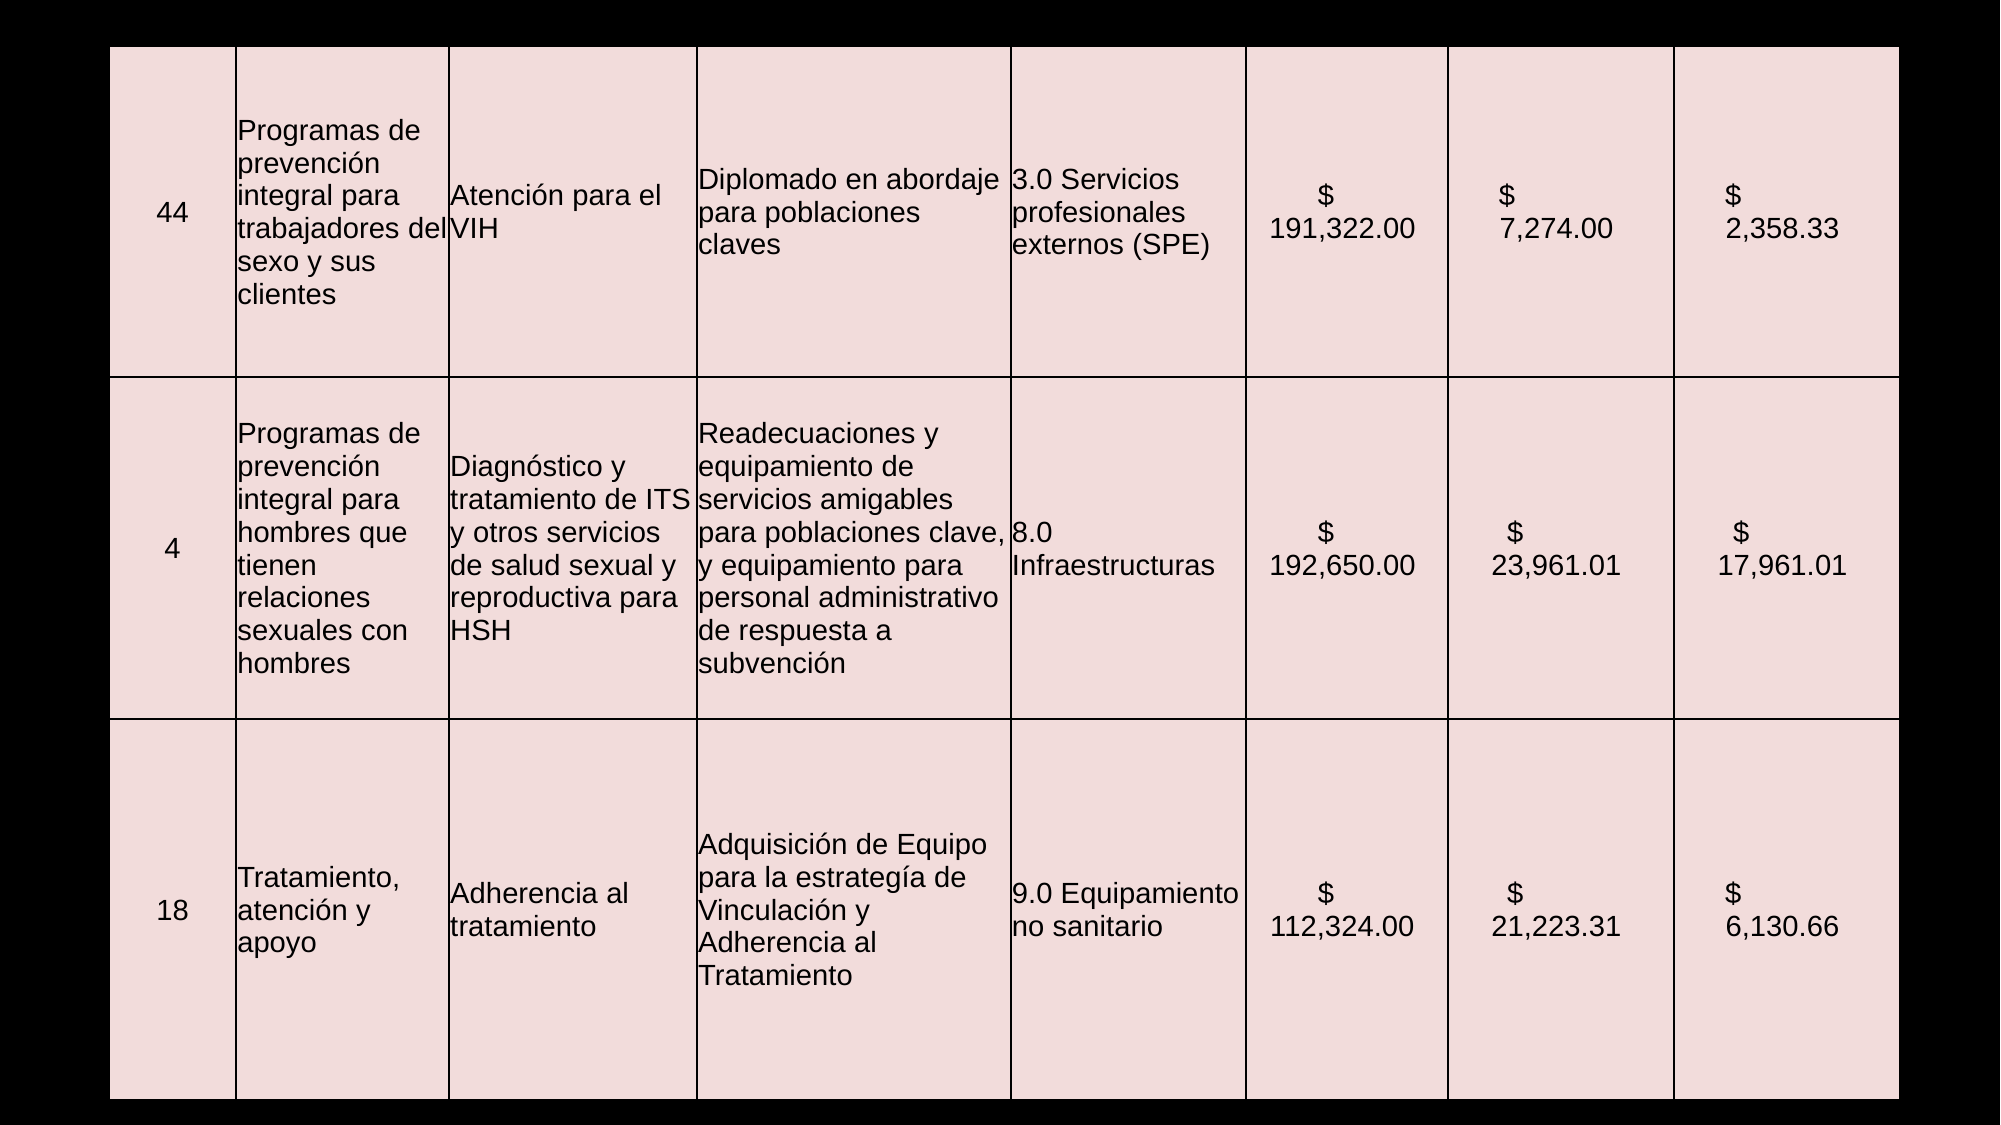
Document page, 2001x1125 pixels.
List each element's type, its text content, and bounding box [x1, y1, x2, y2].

table_header Programas de prevención integral para trabajadores del sexo y sus clientes [237, 47, 448, 376]
table_header 44 [110, 47, 235, 376]
table_cell 9.0 Equipamiento no sanitario [1012, 720, 1245, 1099]
table_cell Programas de prevención integral para hombres que tienen relaciones sexuales con hombres [237, 378, 448, 718]
table_cell $ 112,324.00 [1247, 720, 1447, 1099]
table_header $ 7,274.00 [1449, 47, 1673, 376]
table_cell 18 [110, 720, 235, 1099]
table_cell Readecuaciones y equipamiento de servicios amigables para poblaciones clave, y equipamiento para personal administrativo de respuesta a subvención [698, 378, 1010, 718]
table_cell Adquisición de Equipo para la estrategía de Vinculación y Adherencia al Tratamiento [698, 720, 1010, 1099]
table_cell Tratamiento, atención y apoyo [237, 720, 448, 1099]
table_header $ 191,322.00 [1247, 47, 1447, 376]
table_header 3.0 Servicios profesionales externos (SPE) [1012, 47, 1245, 376]
table_cell 4 [110, 378, 235, 718]
table_cell $ 23,961.01 [1449, 378, 1673, 718]
table_cell $ 192,650.00 [1247, 378, 1447, 718]
table_cell $ 17,961.01 [1675, 378, 1899, 718]
table_cell Adherencia al tratamiento [450, 720, 696, 1099]
table_header Atención para el VIH [450, 47, 696, 376]
table_cell $ 6,130.66 [1675, 720, 1899, 1099]
table_header Diplomado en abordaje para poblaciones claves [698, 47, 1010, 376]
table_cell 8.0 Infraestructuras [1012, 378, 1245, 718]
table_header $ 2,358.33 [1675, 47, 1899, 376]
table_cell Diagnóstico y tratamiento de ITS y otros servicios de salud sexual y reproductiva para HSH [450, 378, 696, 718]
table_cell $ 21,223.31 [1449, 720, 1673, 1099]
